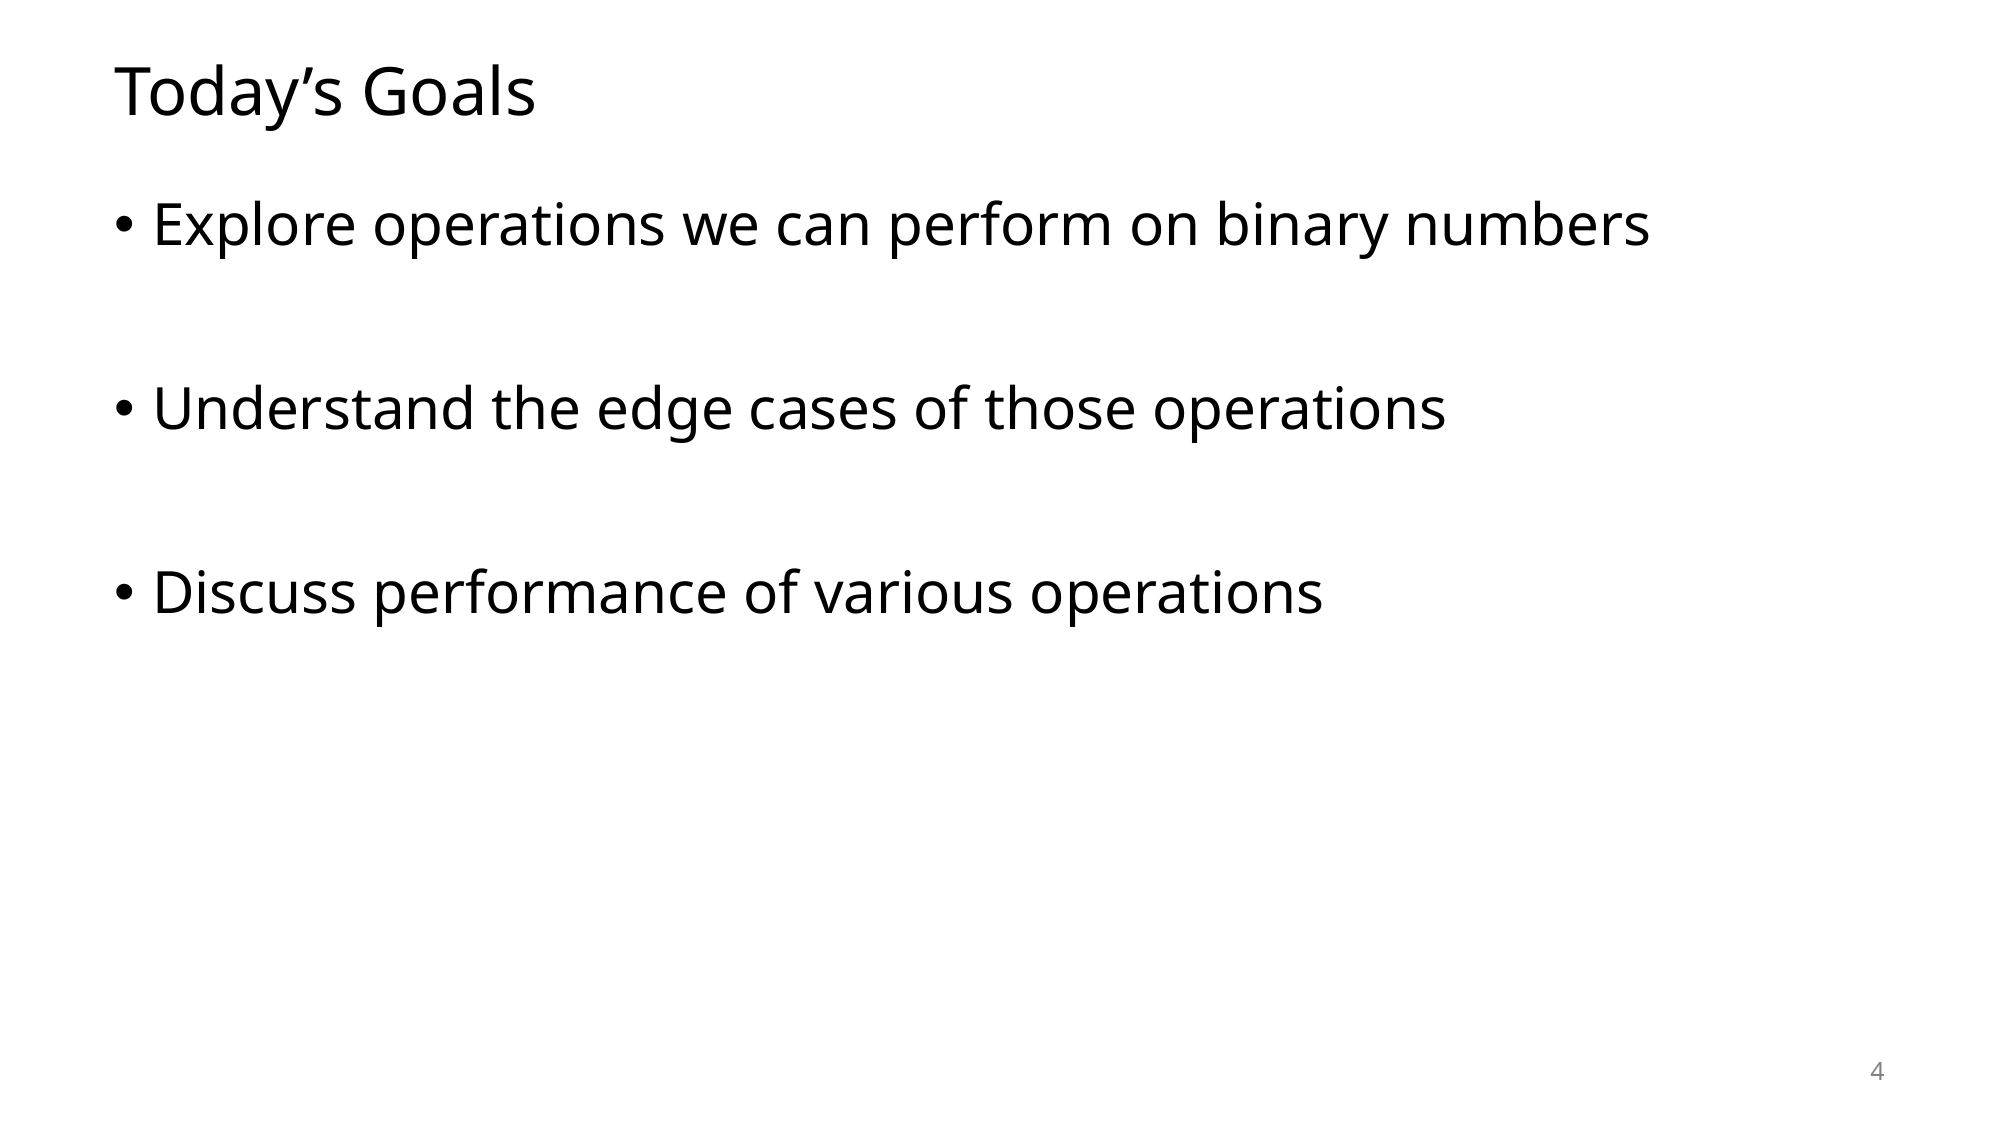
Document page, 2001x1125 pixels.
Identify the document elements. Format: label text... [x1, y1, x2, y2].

slide_number 4 [1749, 1042, 1900, 1103]
list Explore operations we can perform on binary numbers Understand the edge cases of those operations Discuss performance of various operations [99, 187, 1900, 1013]
title Today’s Goals [99, 37, 1900, 150]
